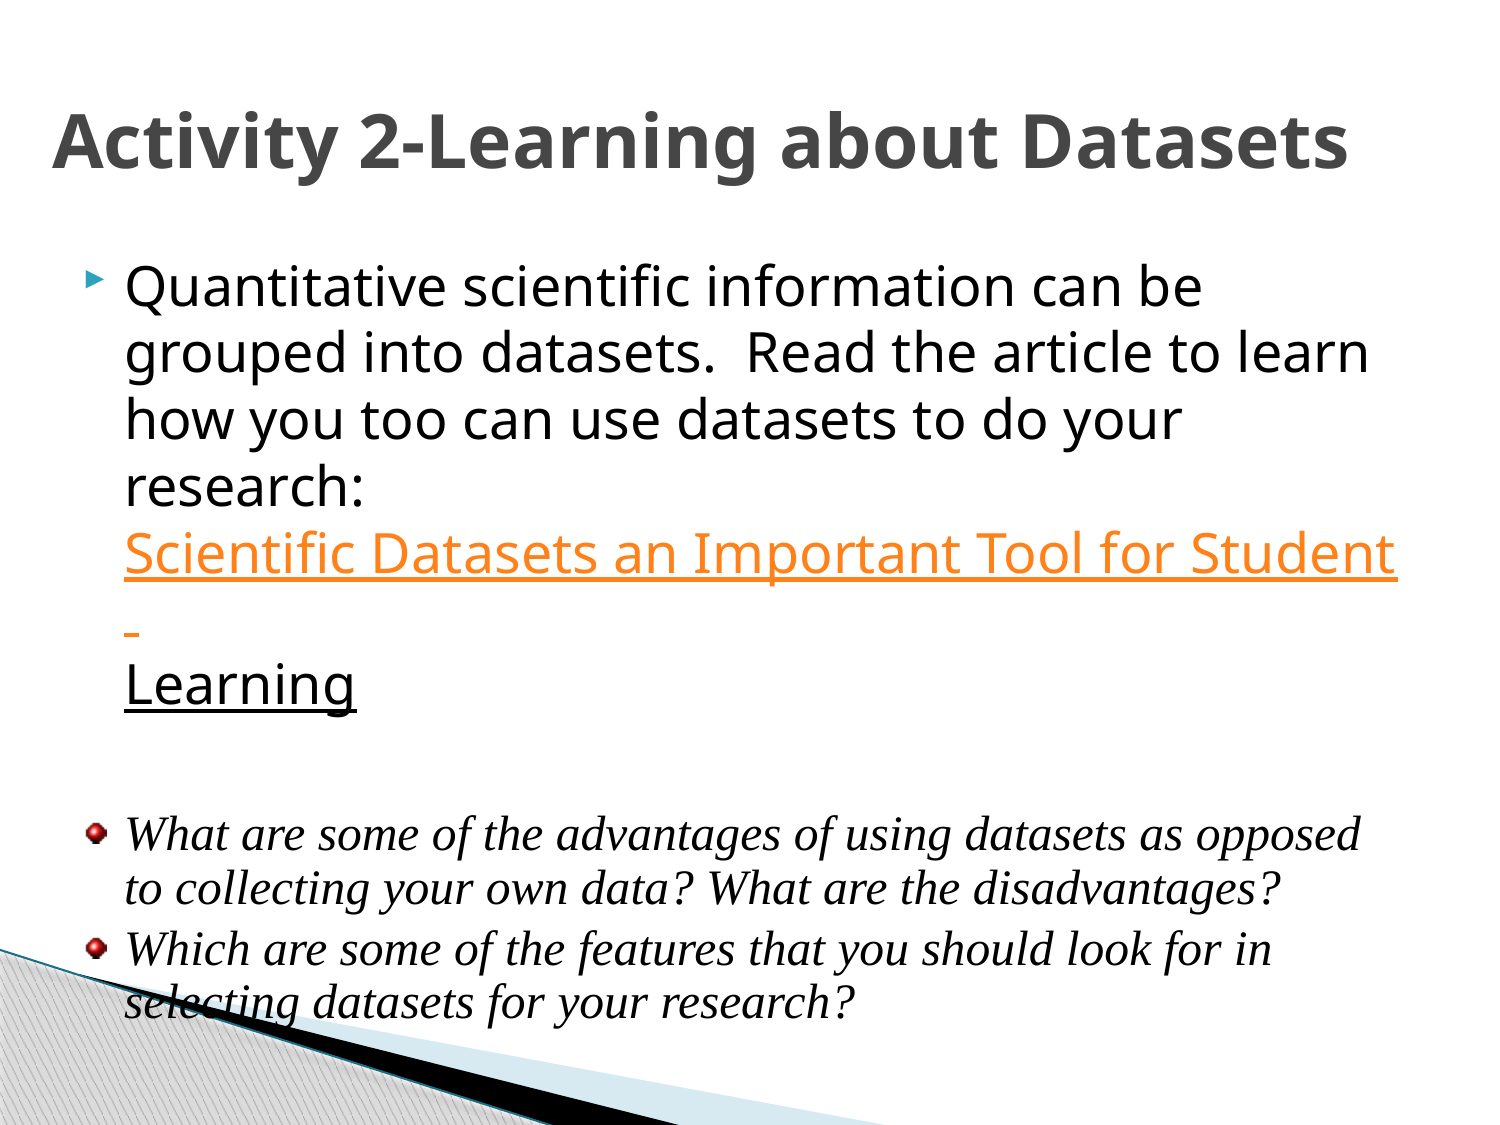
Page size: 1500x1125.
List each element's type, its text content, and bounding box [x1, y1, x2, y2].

picture [82, 819, 107, 844]
picture [82, 934, 107, 959]
title Activity 2-Learning about Datasets [37, 45, 1438, 233]
list Quantitative scientific information can be grouped into datasets. Read the article to learn how you too can use datasets to do your research: Scientific Datasets an Important Tool for Student Learning What are some of the advantages of using datasets as opposed to collecting your own data? What are the disadvantages? Which are some of the features that you should look for in selecting datasets for your research? [50, 243, 1425, 986]
